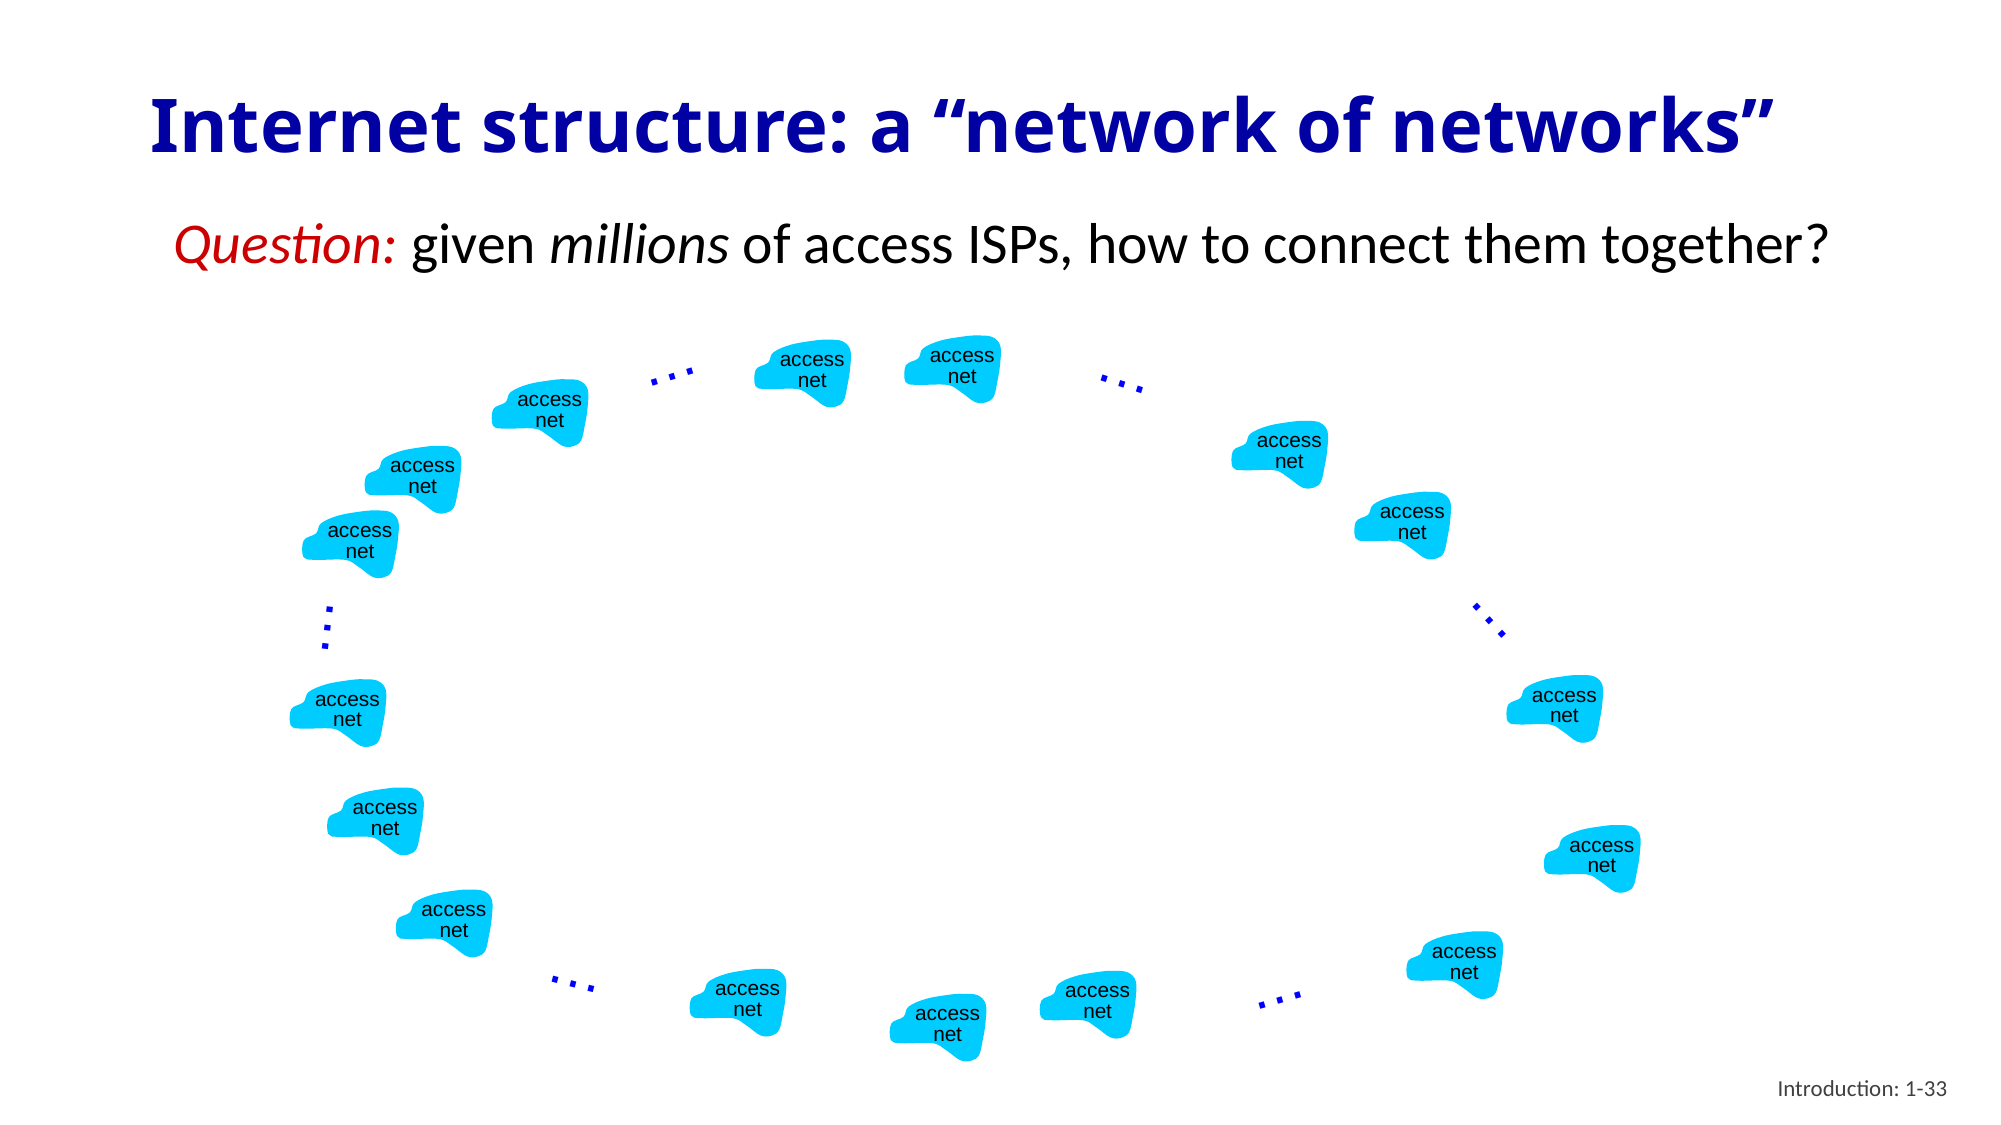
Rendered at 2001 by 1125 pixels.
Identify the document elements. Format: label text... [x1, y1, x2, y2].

slide_number Introduction: 1-33 [1512, 1056, 1963, 1117]
title Internet structure: a “network of networks” [135, 55, 1861, 202]
text_box Question: given millions of access ISPs, how to connect them together? [158, 206, 1853, 291]
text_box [265, 314, 1650, 1063]
